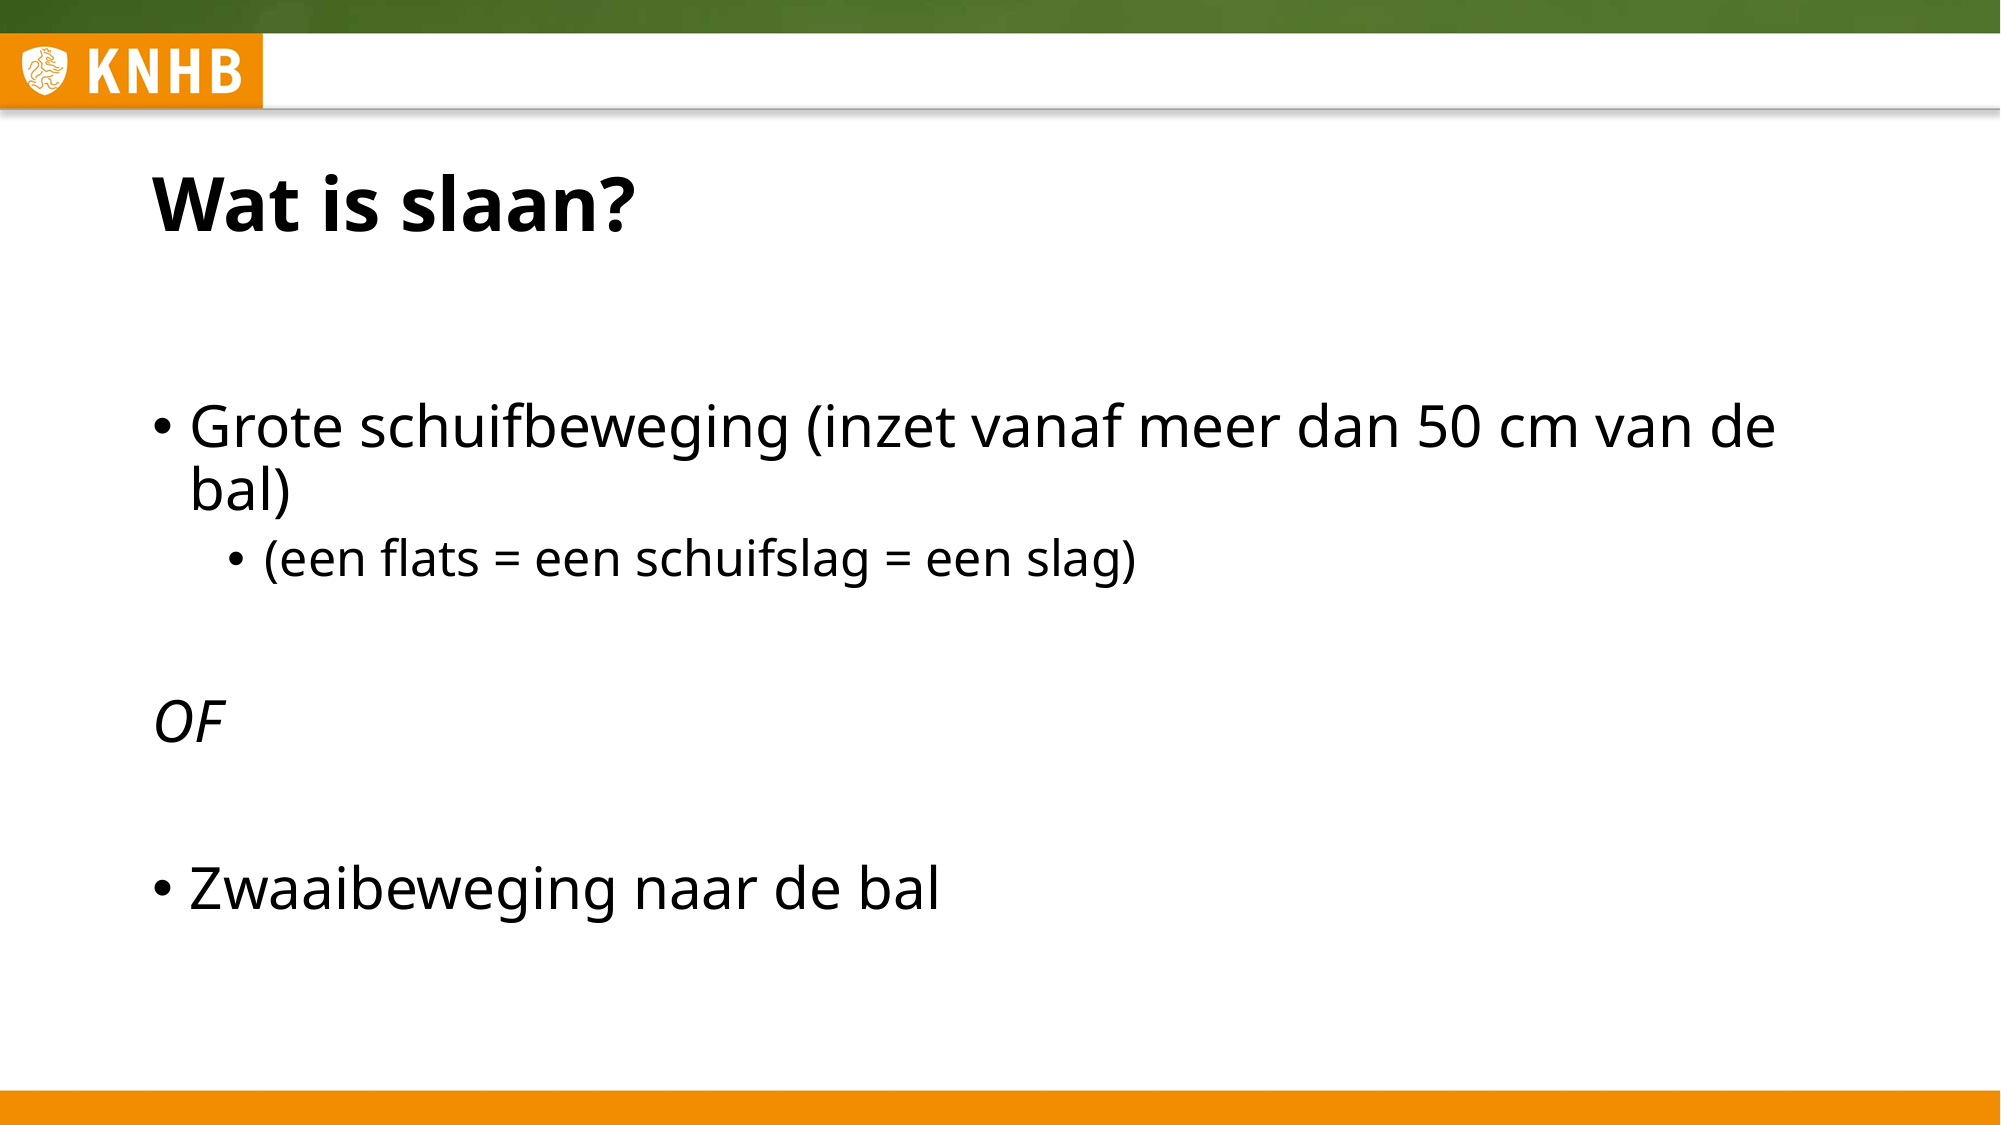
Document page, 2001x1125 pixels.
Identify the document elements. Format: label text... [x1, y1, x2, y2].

title Wat is slaan? [137, 136, 1863, 278]
picture [0, 0, 2001, 1125]
list Grote schuifbeweging (inzet vanaf meer dan 50 cm van de bal) (een flats = een schuifslag = een slag) OF Zwaaibeweging naar de bal [137, 299, 1863, 1014]
